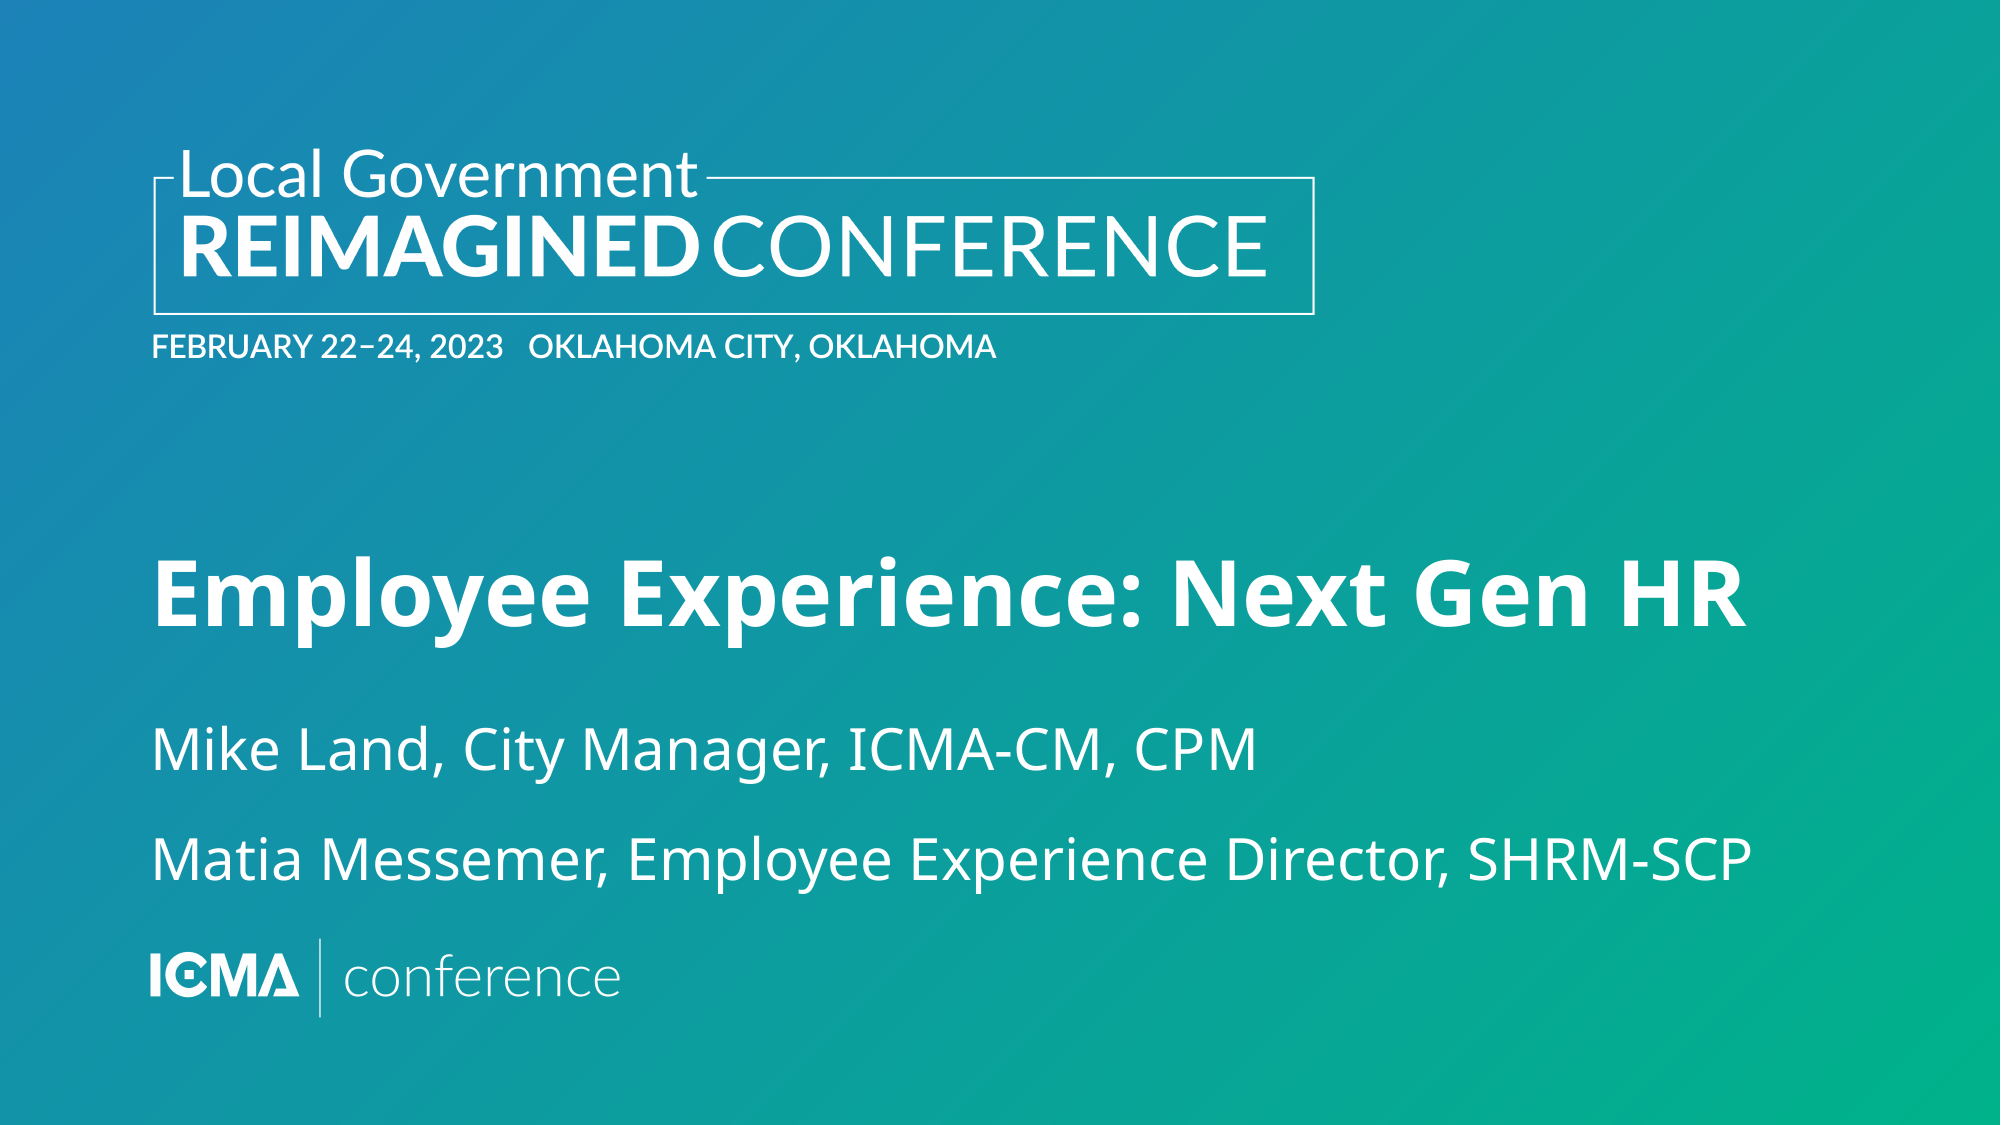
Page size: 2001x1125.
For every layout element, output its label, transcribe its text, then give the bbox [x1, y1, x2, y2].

title Employee Experience: Next Gen HR [150, 420, 1824, 645]
picture [95, 95, 1370, 429]
list Mike Land, City Manager, ICMA-CM, CPM Matia Messemer, Employee Experience Director, SHRM-SCP [150, 705, 1824, 871]
picture [150, 930, 625, 1026]
